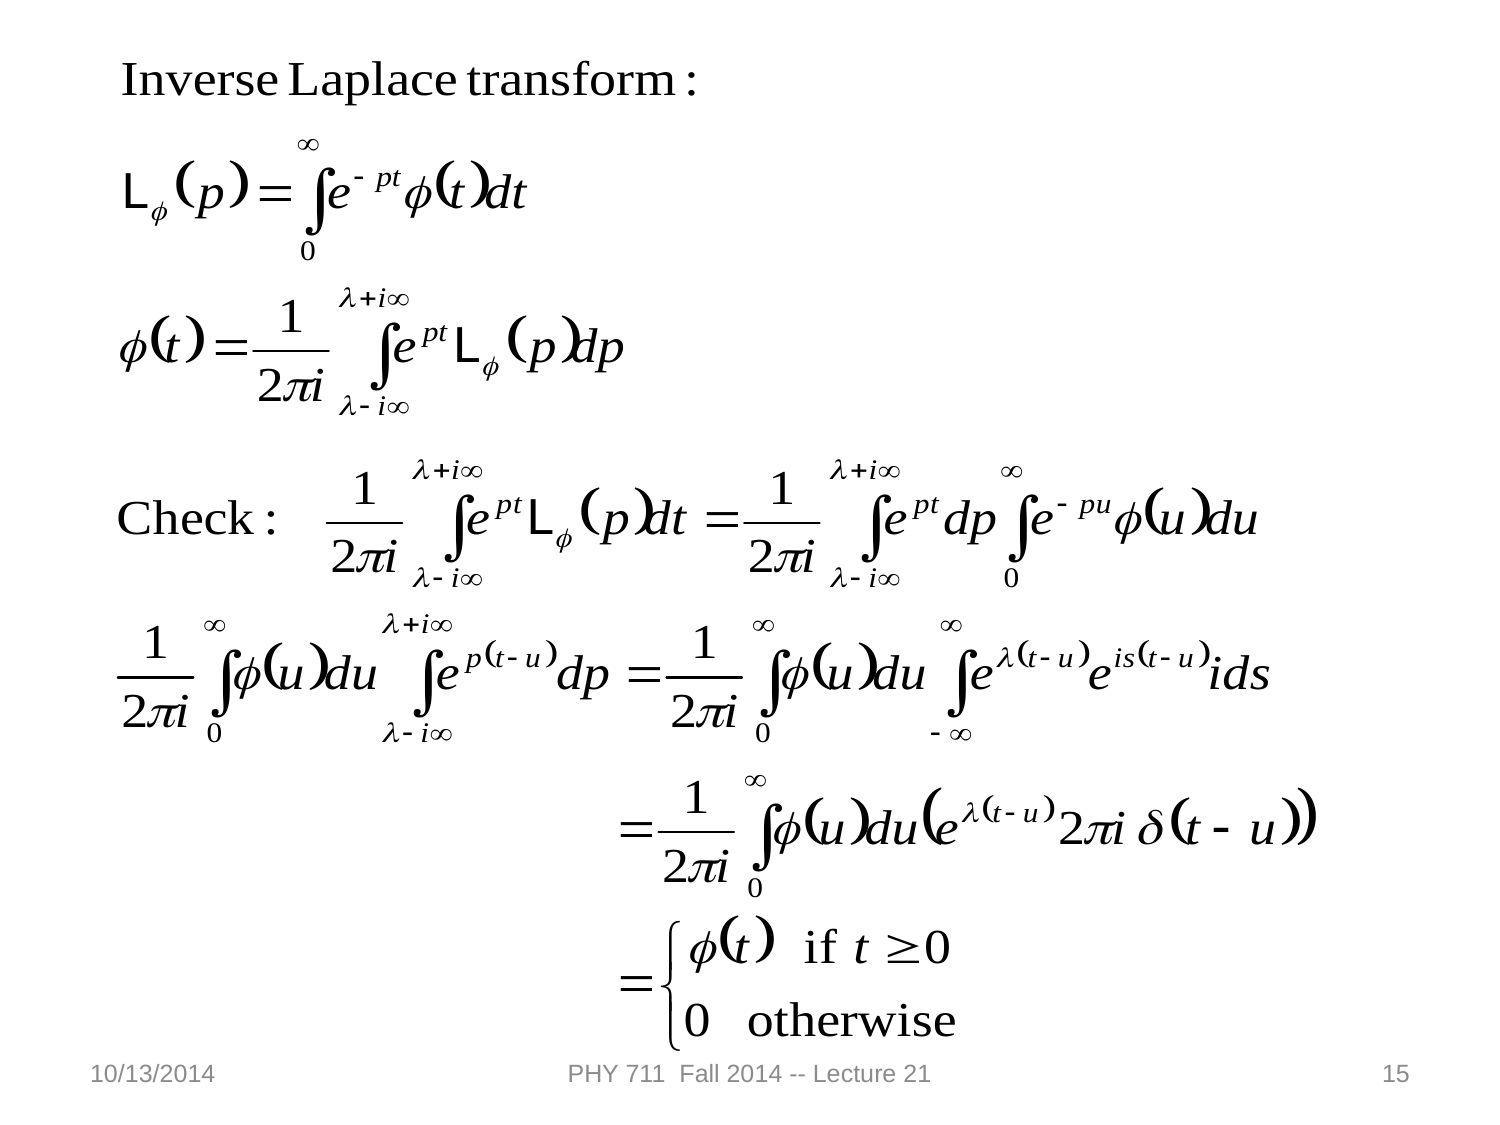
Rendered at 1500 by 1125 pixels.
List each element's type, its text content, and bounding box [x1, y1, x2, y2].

footer PHY 711 Fall 2014 -- Lecture 21 [512, 1072, 988, 1103]
slide_number 15 [1074, 1042, 1425, 1103]
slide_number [75, 1042, 425, 1103]
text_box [112, 49, 706, 428]
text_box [108, 446, 1318, 1063]
